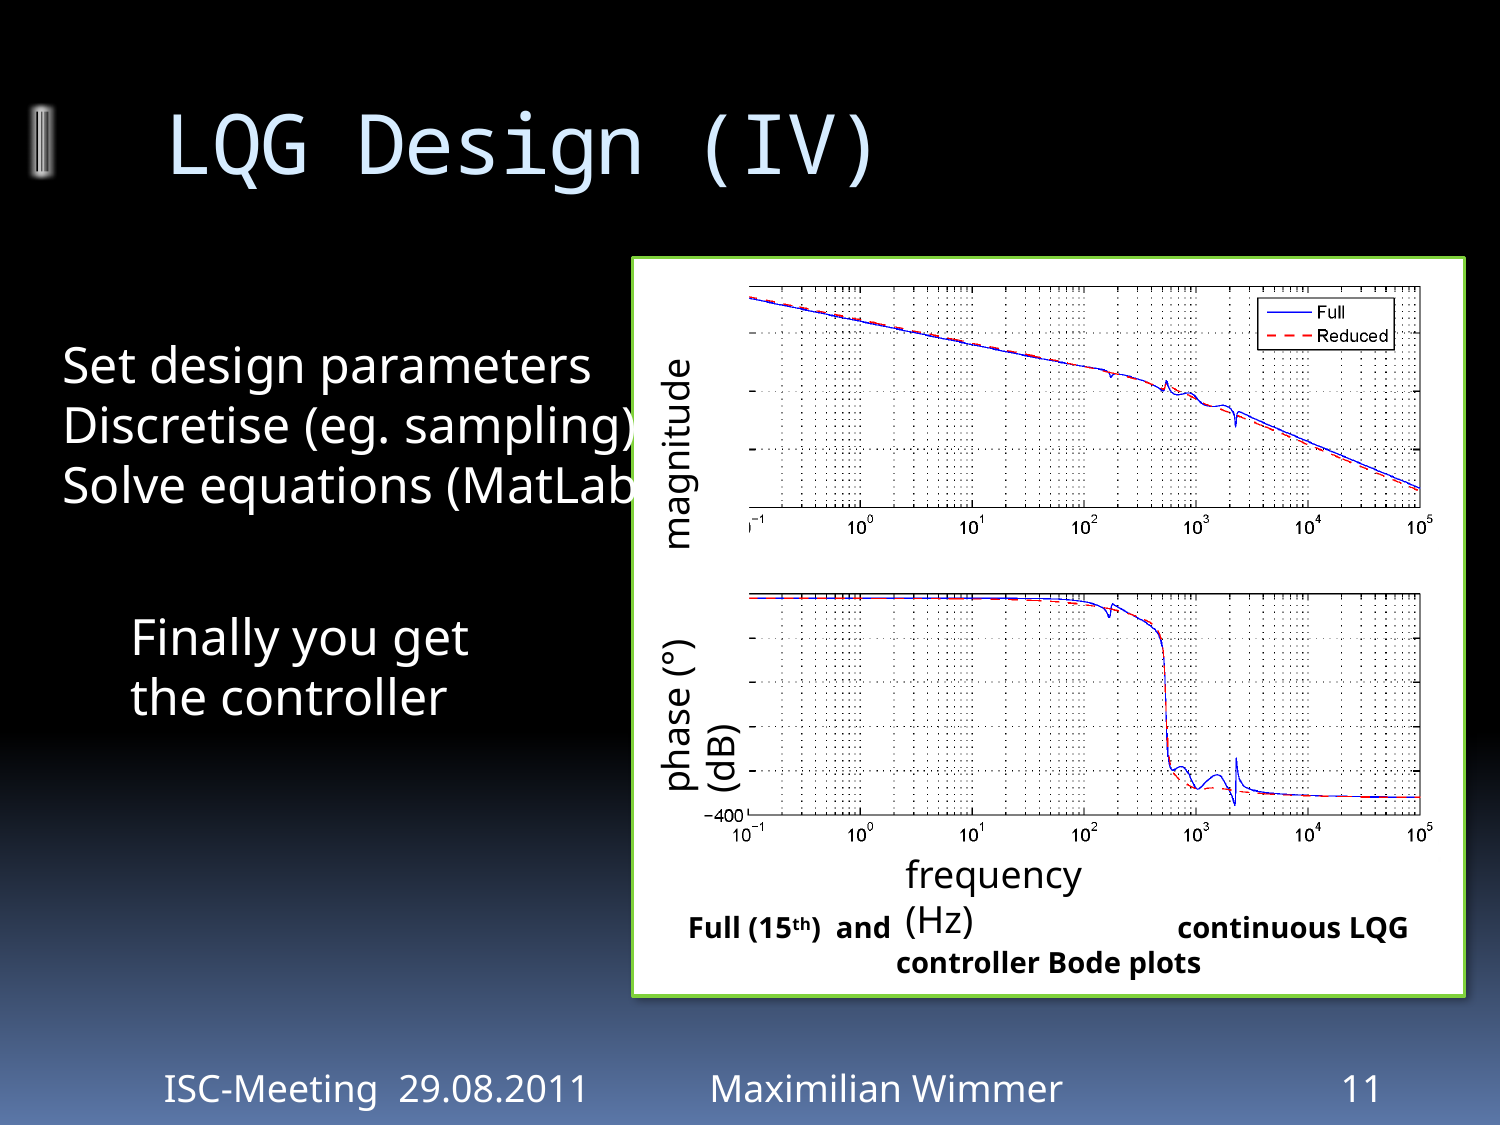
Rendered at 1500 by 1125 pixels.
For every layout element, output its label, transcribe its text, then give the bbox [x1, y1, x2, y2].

title LQG Design (IV) [150, 83, 1425, 234]
text_box Finally you get the controller [115, 597, 498, 733]
text_box Set design parameters Discretise (eg. sampling) Solve equations (MatLab) [47, 326, 624, 521]
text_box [632, 257, 1466, 997]
